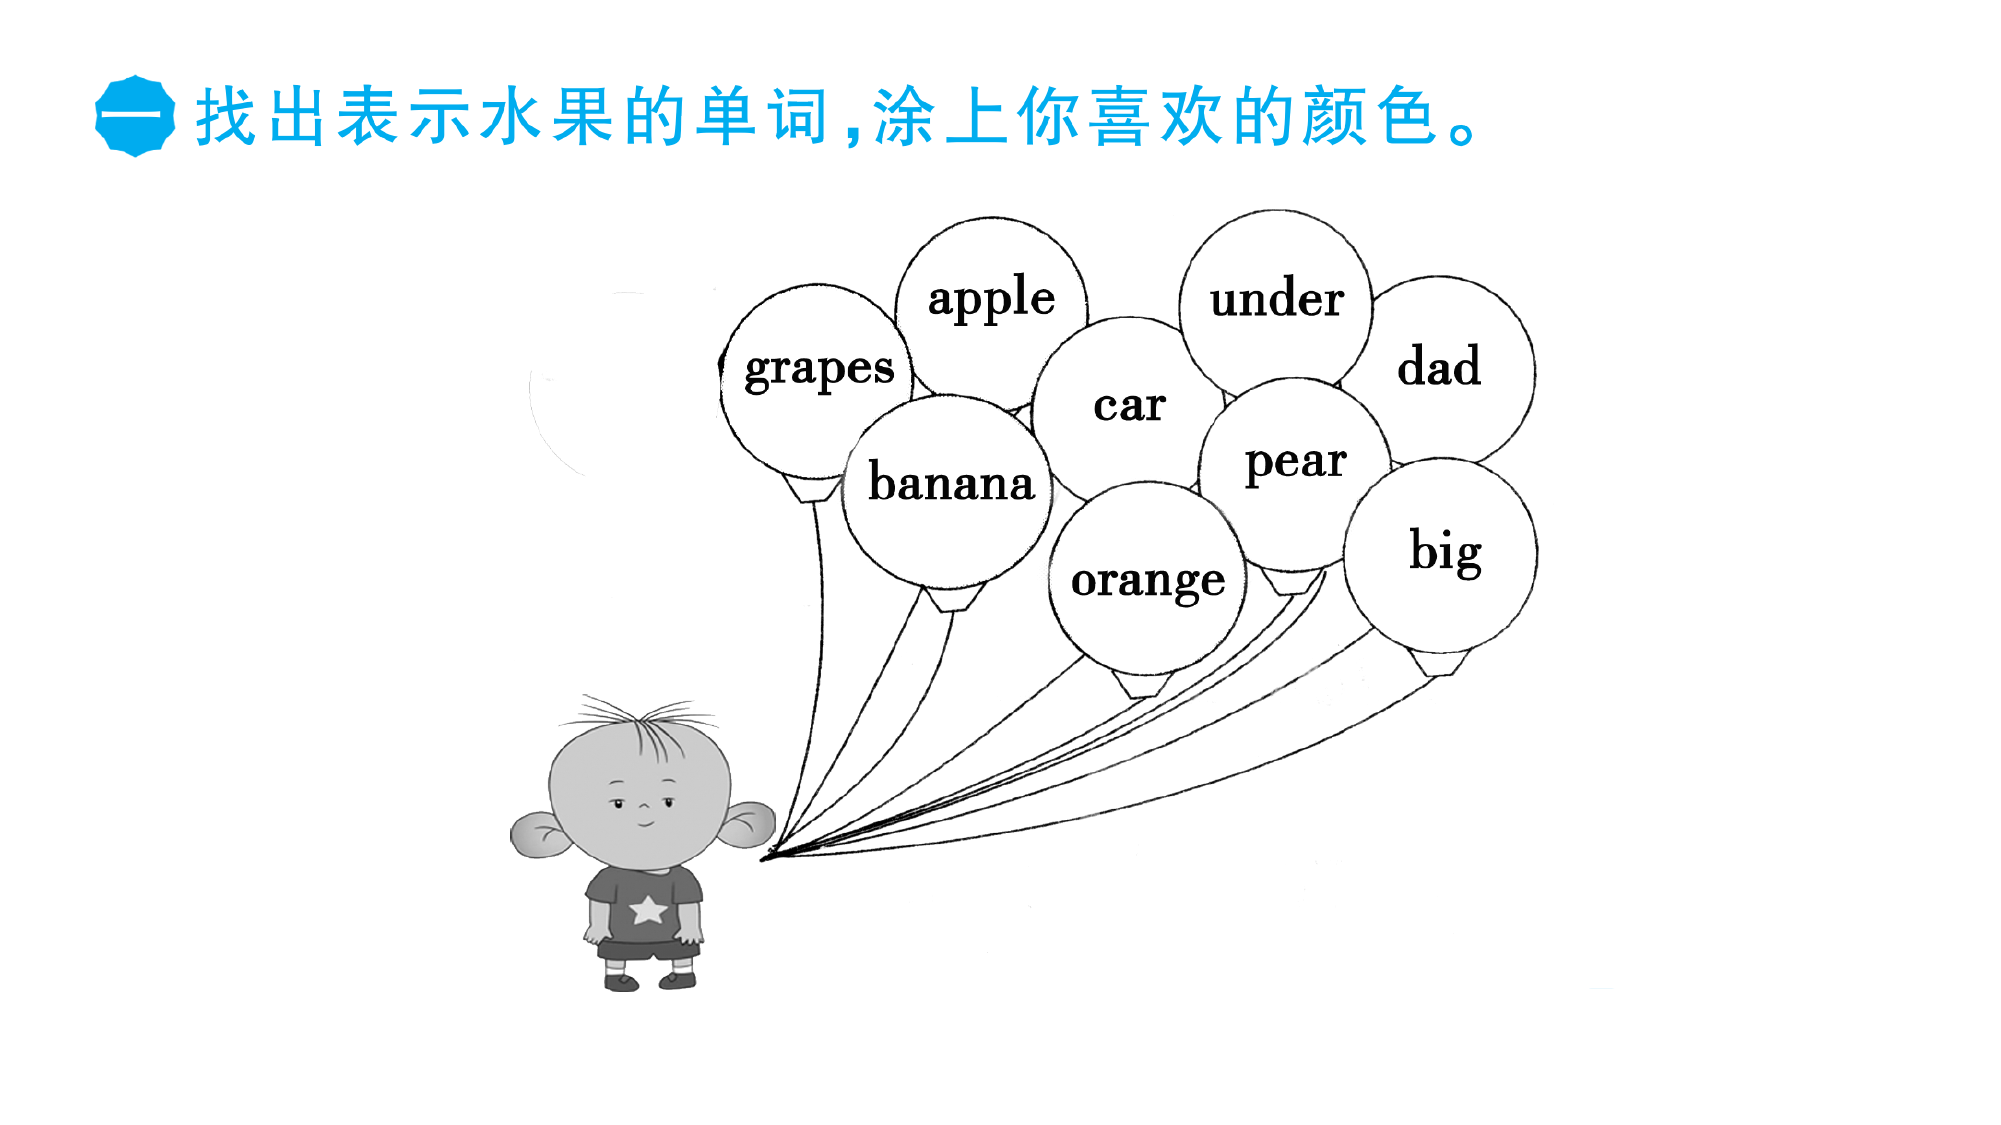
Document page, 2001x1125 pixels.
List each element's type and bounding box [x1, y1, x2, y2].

picture [90, 66, 1948, 1012]
